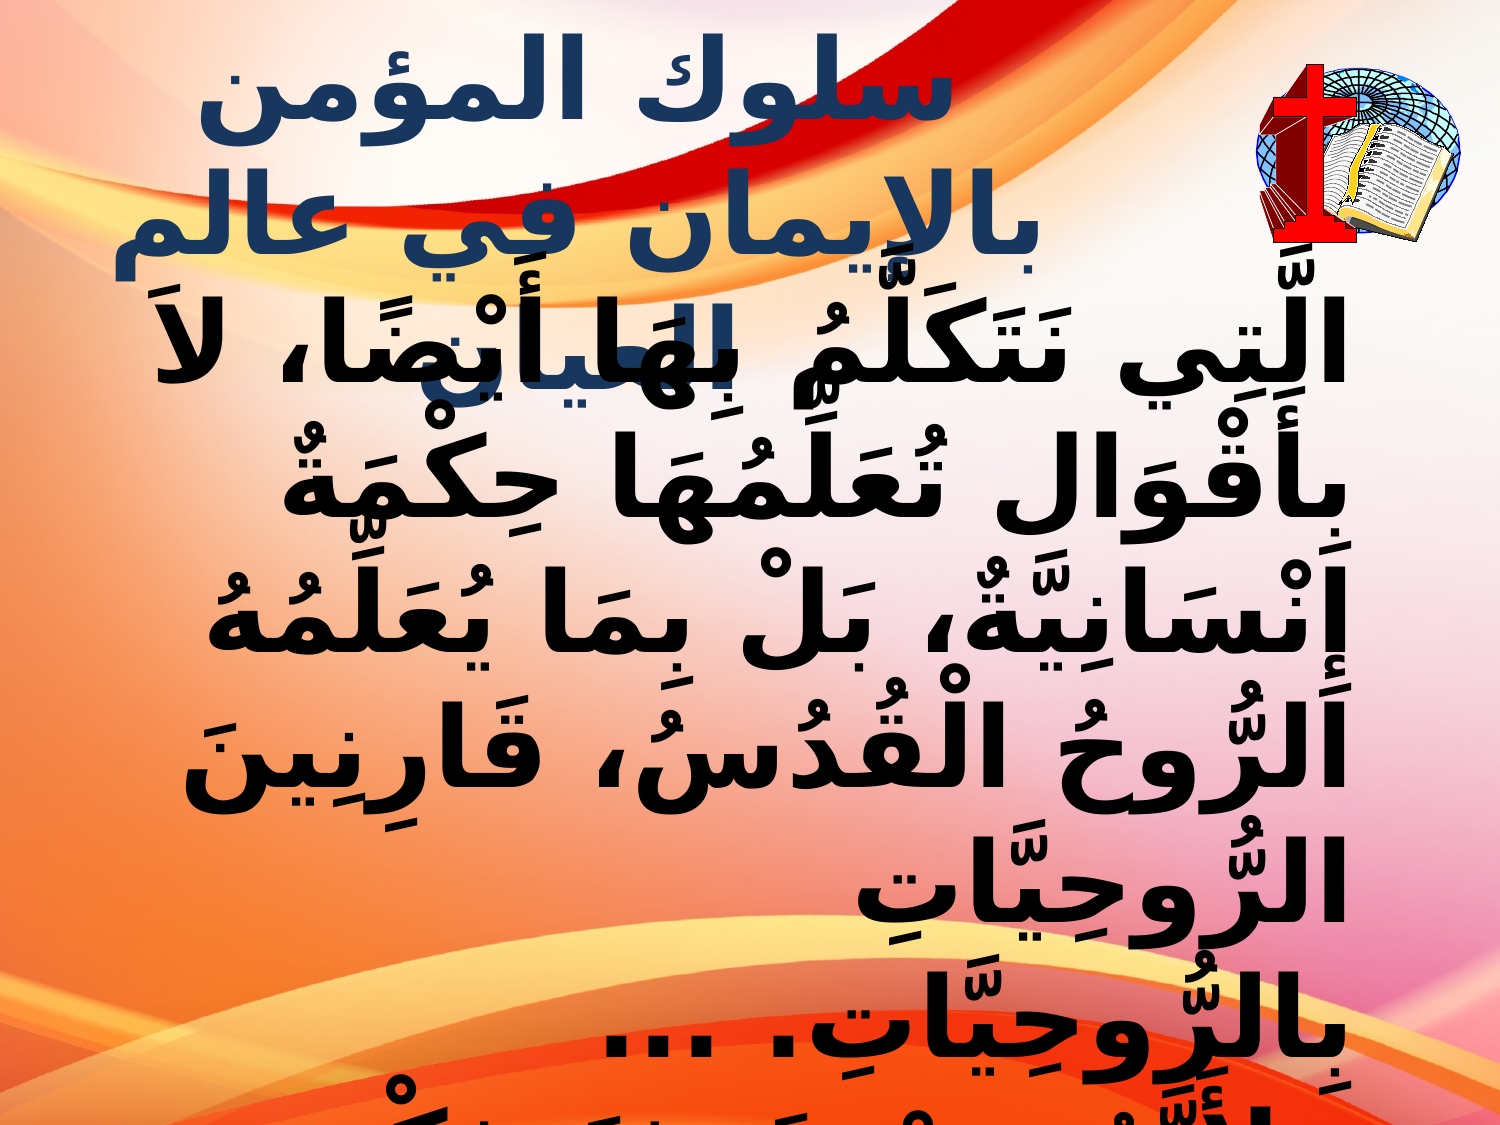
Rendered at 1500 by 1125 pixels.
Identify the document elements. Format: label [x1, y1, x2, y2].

text_box [1256, 63, 1461, 243]
picture [0, 0, 1500, 1125]
